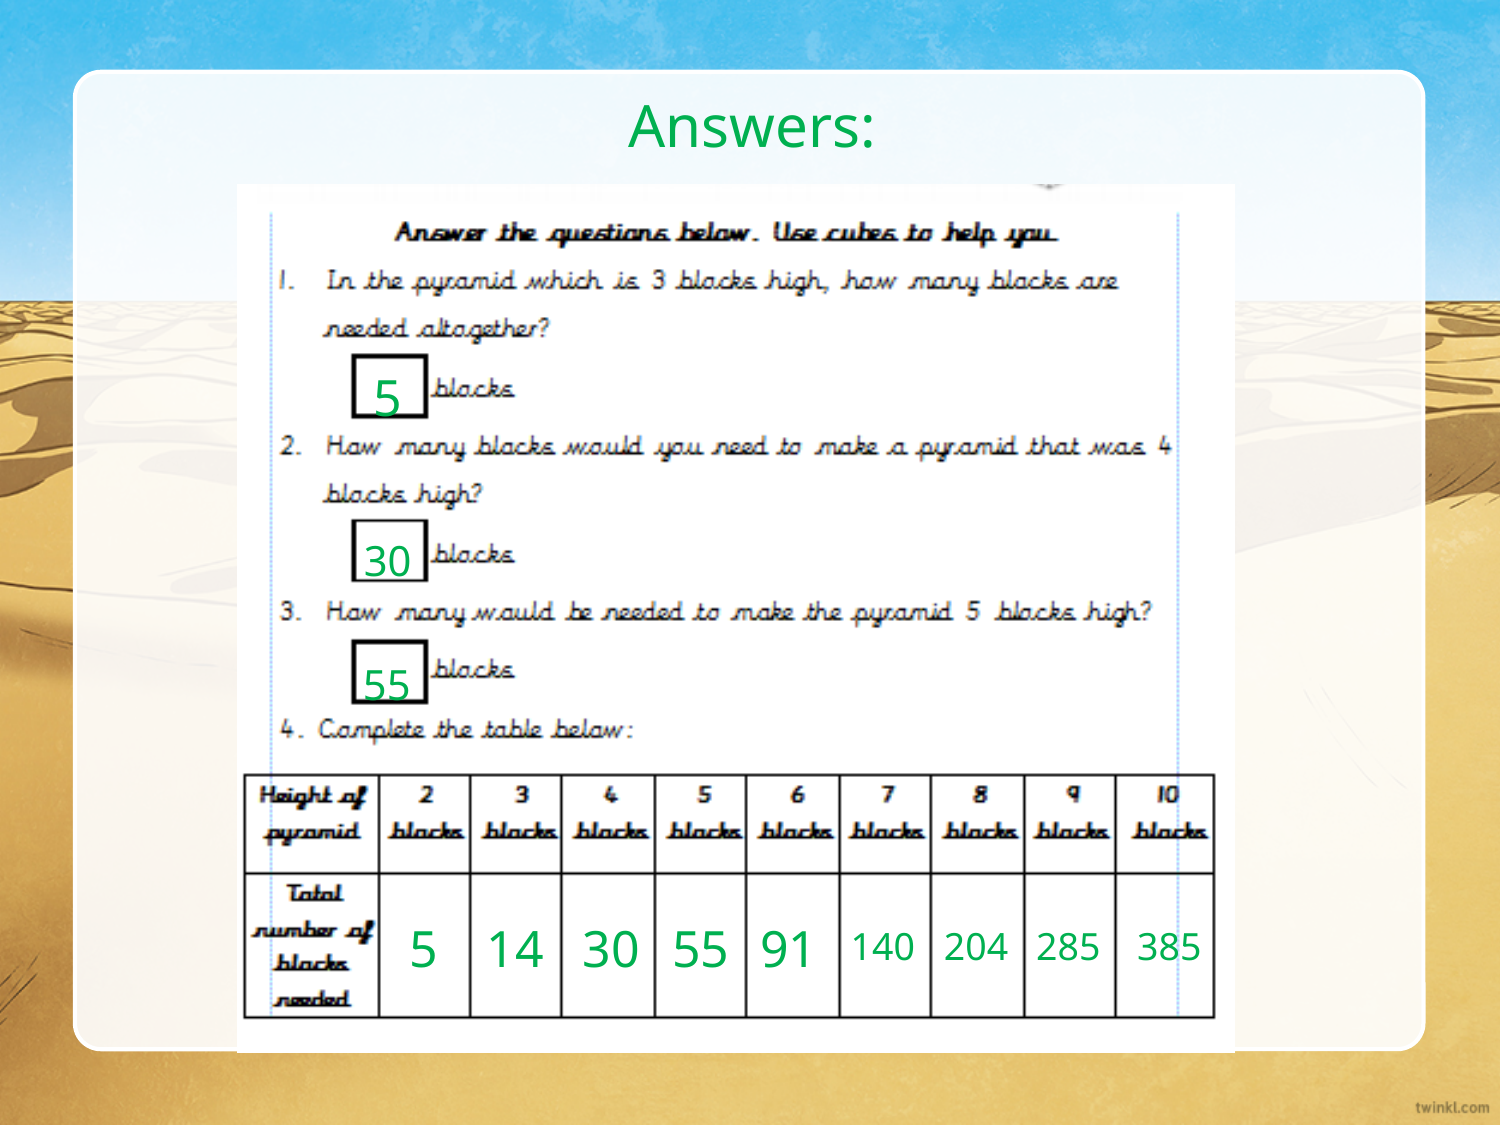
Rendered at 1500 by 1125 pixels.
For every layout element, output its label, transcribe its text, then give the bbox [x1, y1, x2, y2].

title Answers: [504, 45, 1000, 184]
picture [0, 0, 1500, 1125]
